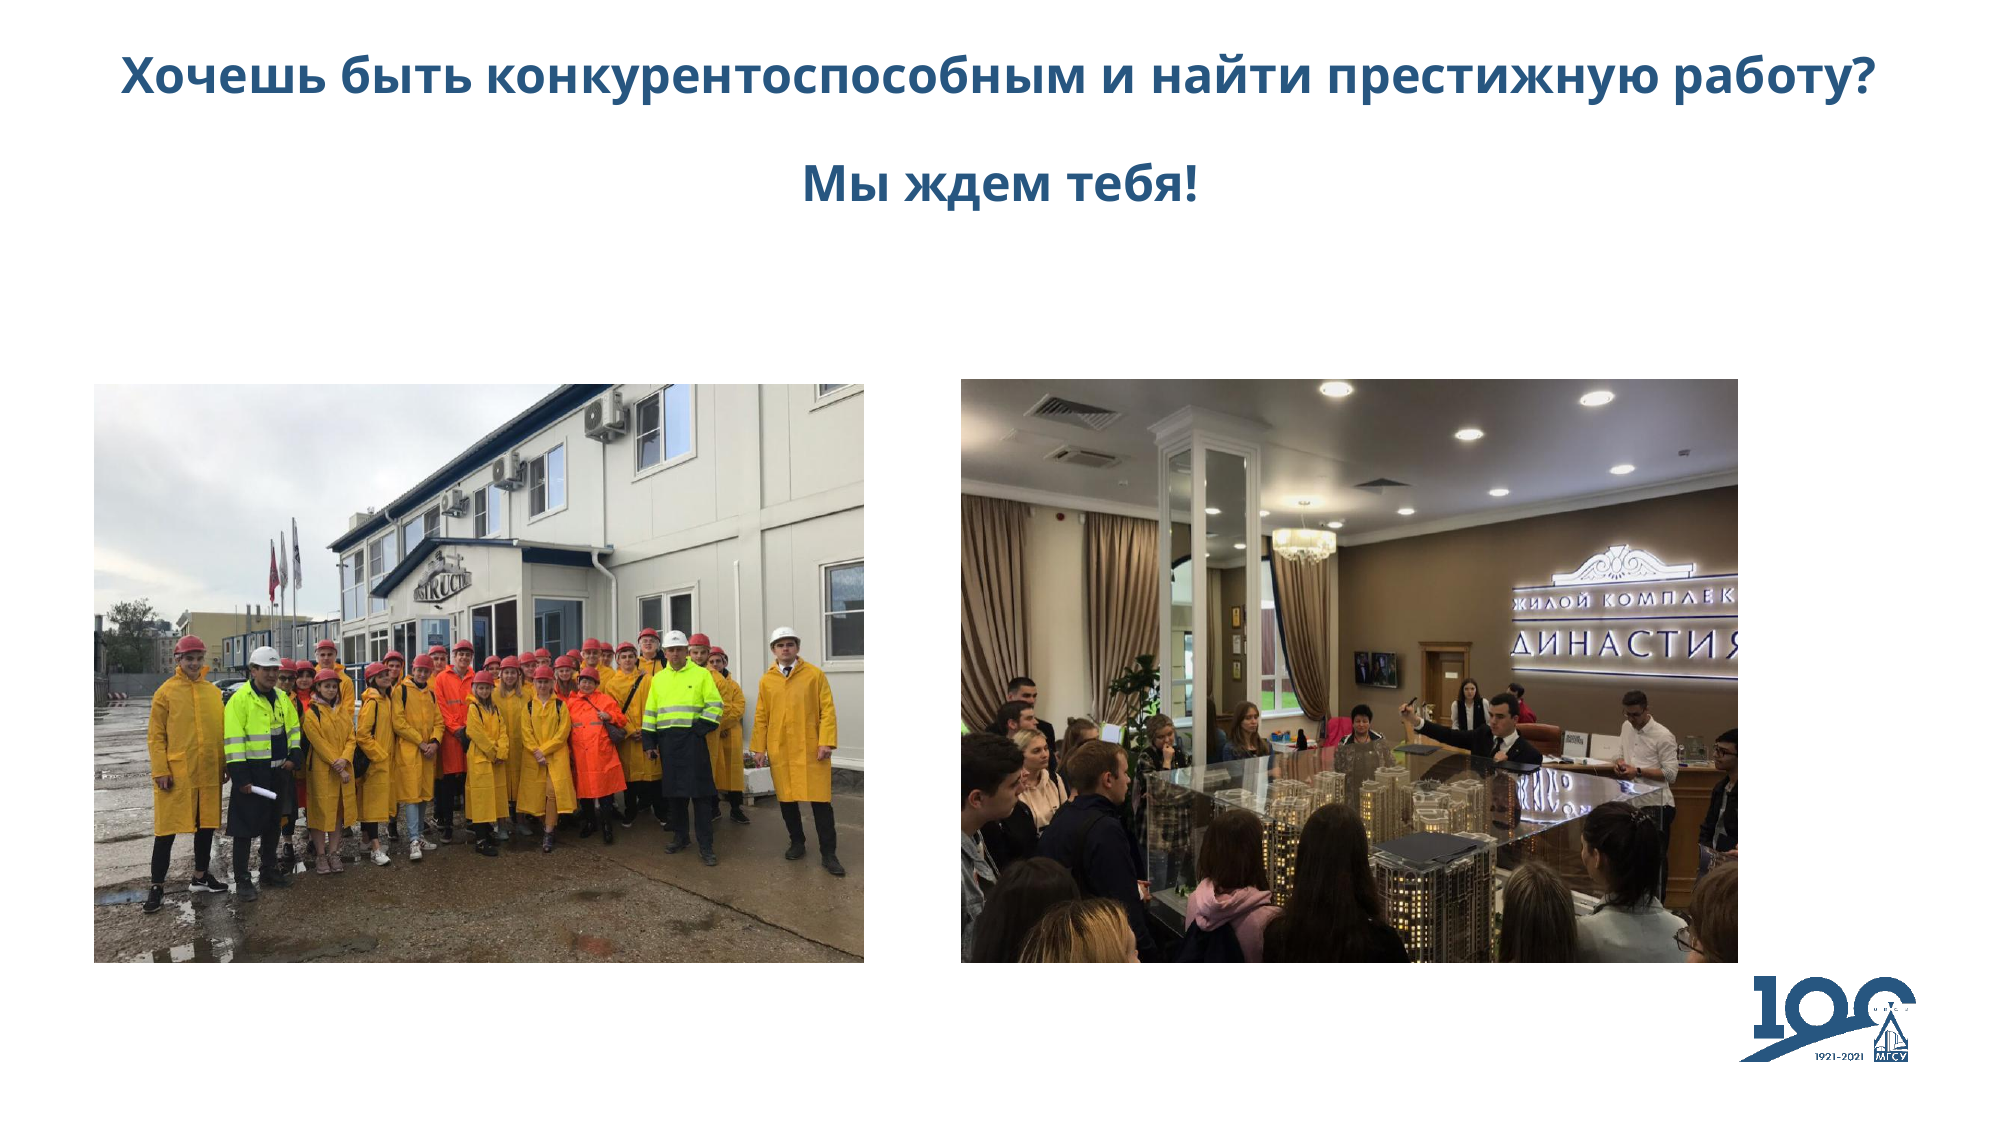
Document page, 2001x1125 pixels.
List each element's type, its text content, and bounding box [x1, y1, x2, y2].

title Хочешь быть конкурентоспособным и найти престижную работу? Мы ждем тебя! [84, 42, 1916, 223]
picture [94, 384, 864, 963]
picture [961, 379, 1738, 963]
picture [1738, 976, 1916, 1062]
